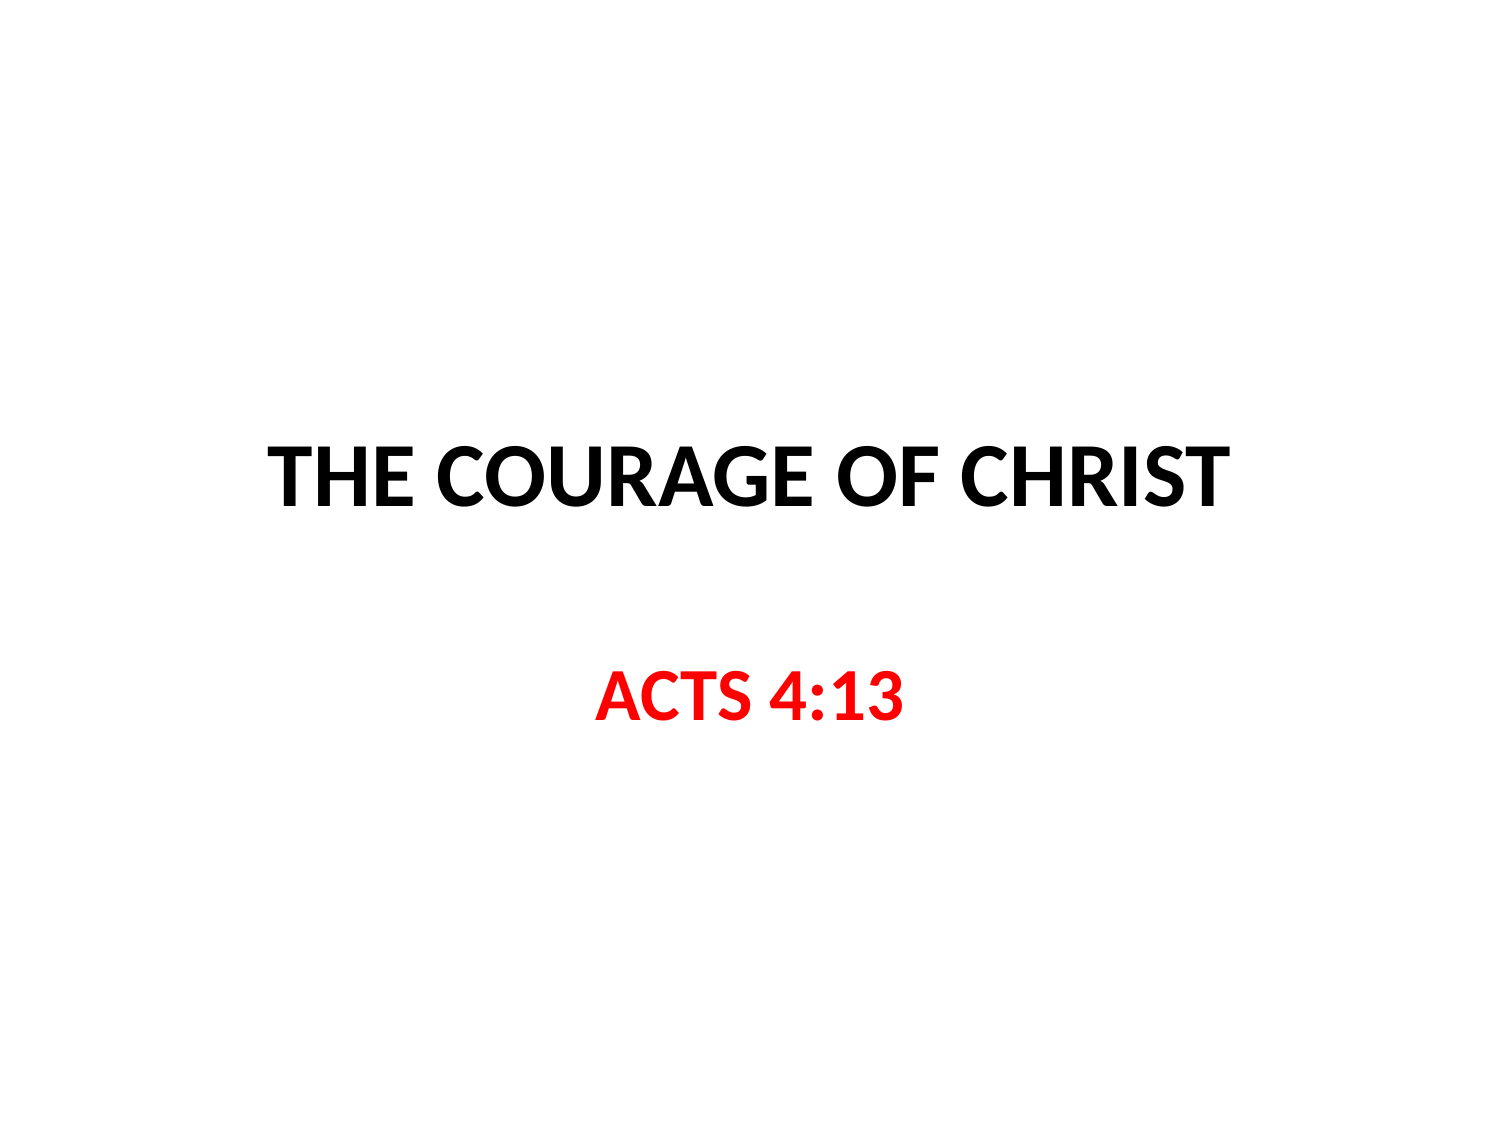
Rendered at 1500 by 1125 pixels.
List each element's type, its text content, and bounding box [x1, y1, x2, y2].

title THE COURAGE OF CHRIST [112, 349, 1388, 591]
subtitle ACTS 4:13 [225, 637, 1275, 925]
